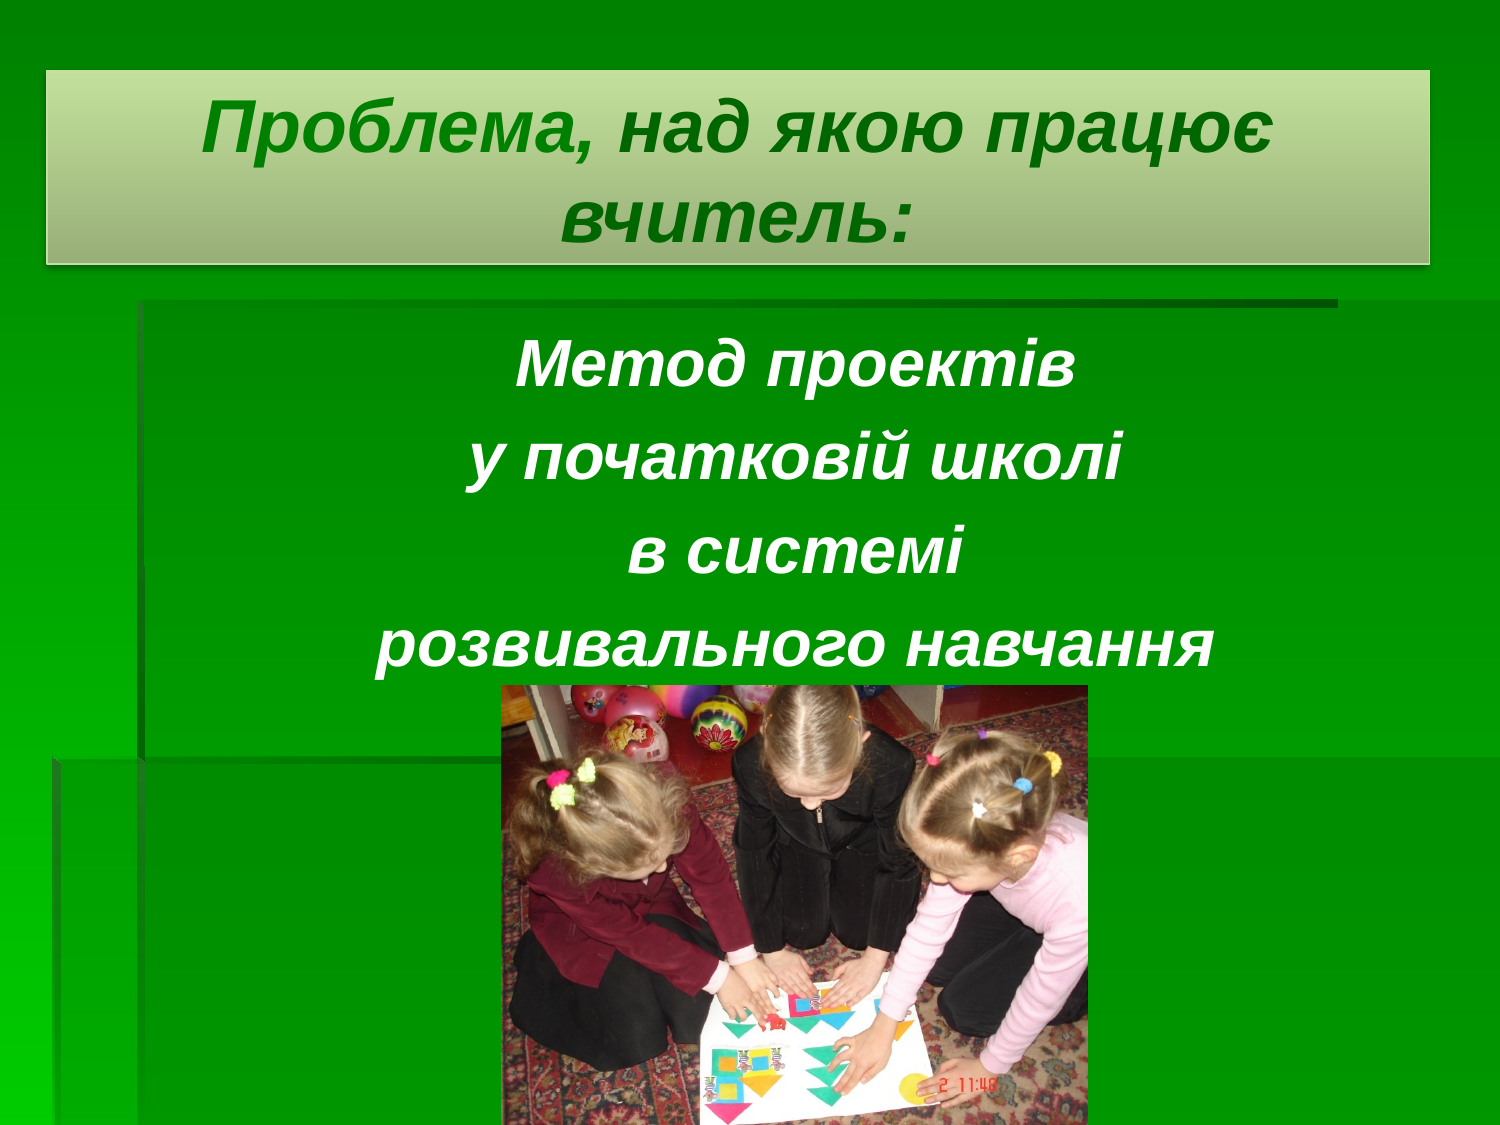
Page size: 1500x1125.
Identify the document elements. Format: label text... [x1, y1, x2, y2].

text_box Проблема, над якою працює вчитель: [46, 70, 1430, 265]
list Метод проектів у початковій школі в системі розвивального навчання [137, 312, 1452, 1001]
picture [501, 685, 1088, 1125]
